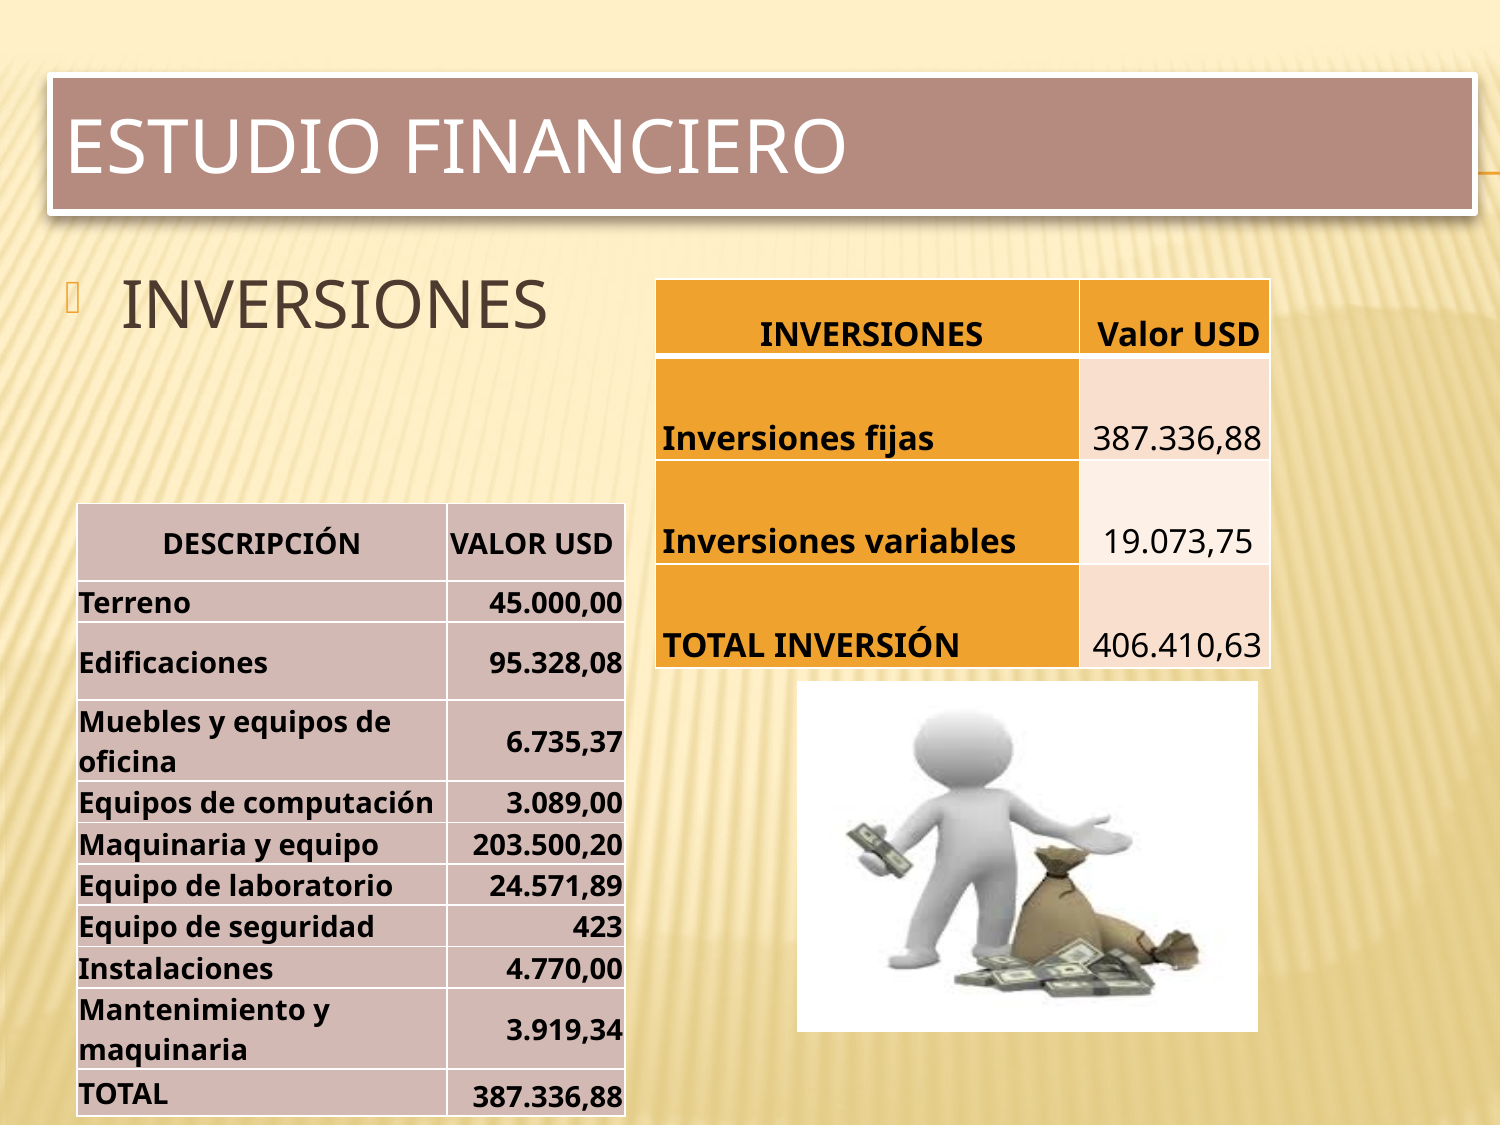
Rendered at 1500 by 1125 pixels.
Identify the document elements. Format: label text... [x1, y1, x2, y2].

table_header INVERSIONES [656, 280, 1079, 353]
table_cell 4.770,00 [448, 947, 624, 987]
table_cell Inversiones fijas [656, 359, 1079, 459]
table_cell Equipos de computación [78, 782, 446, 822]
table_cell TOTAL INVERSIÓN [656, 565, 1079, 667]
table_cell 3.919,34 [448, 989, 624, 1068]
table_header VALOR USD [448, 504, 624, 580]
table_cell Mantenimiento y maquinaria [78, 989, 446, 1068]
table_cell 203.500,20 [448, 823, 624, 863]
table_cell Instalaciones [78, 947, 446, 987]
table_header DESCRIPCIÓN [78, 504, 446, 580]
picture [796, 681, 1259, 1032]
table_cell 406.410,63 [1080, 565, 1269, 667]
table_cell Equipo de laboratorio [78, 865, 446, 904]
table_cell 387.336,88 [448, 1070, 624, 1115]
table_cell 6.735,37 [448, 701, 624, 780]
table_cell 387.336,88 [1080, 359, 1269, 459]
table_cell Equipo de seguridad [78, 906, 446, 946]
list INVERSIONES [50, 254, 1475, 998]
table_cell Inversiones variables [656, 461, 1079, 563]
table_cell 19.073,75 [1080, 461, 1269, 563]
table_cell 3.089,00 [448, 782, 624, 822]
table_cell TOTAL [78, 1070, 446, 1115]
table_cell 45.000,00 [448, 582, 624, 621]
table_header Valor USD [1080, 280, 1269, 353]
table_cell Maquinaria y equipo [78, 823, 446, 863]
table_cell 95.328,08 [448, 623, 624, 699]
table_cell 423 [448, 906, 624, 946]
title ESTUDIO FINANCIERO [47, 72, 1478, 216]
table_cell 24.571,89 [448, 865, 624, 904]
table_cell Terreno [78, 582, 446, 621]
table_cell Muebles y equipos de oficina [78, 701, 446, 780]
table_cell Edificaciones [78, 623, 446, 699]
